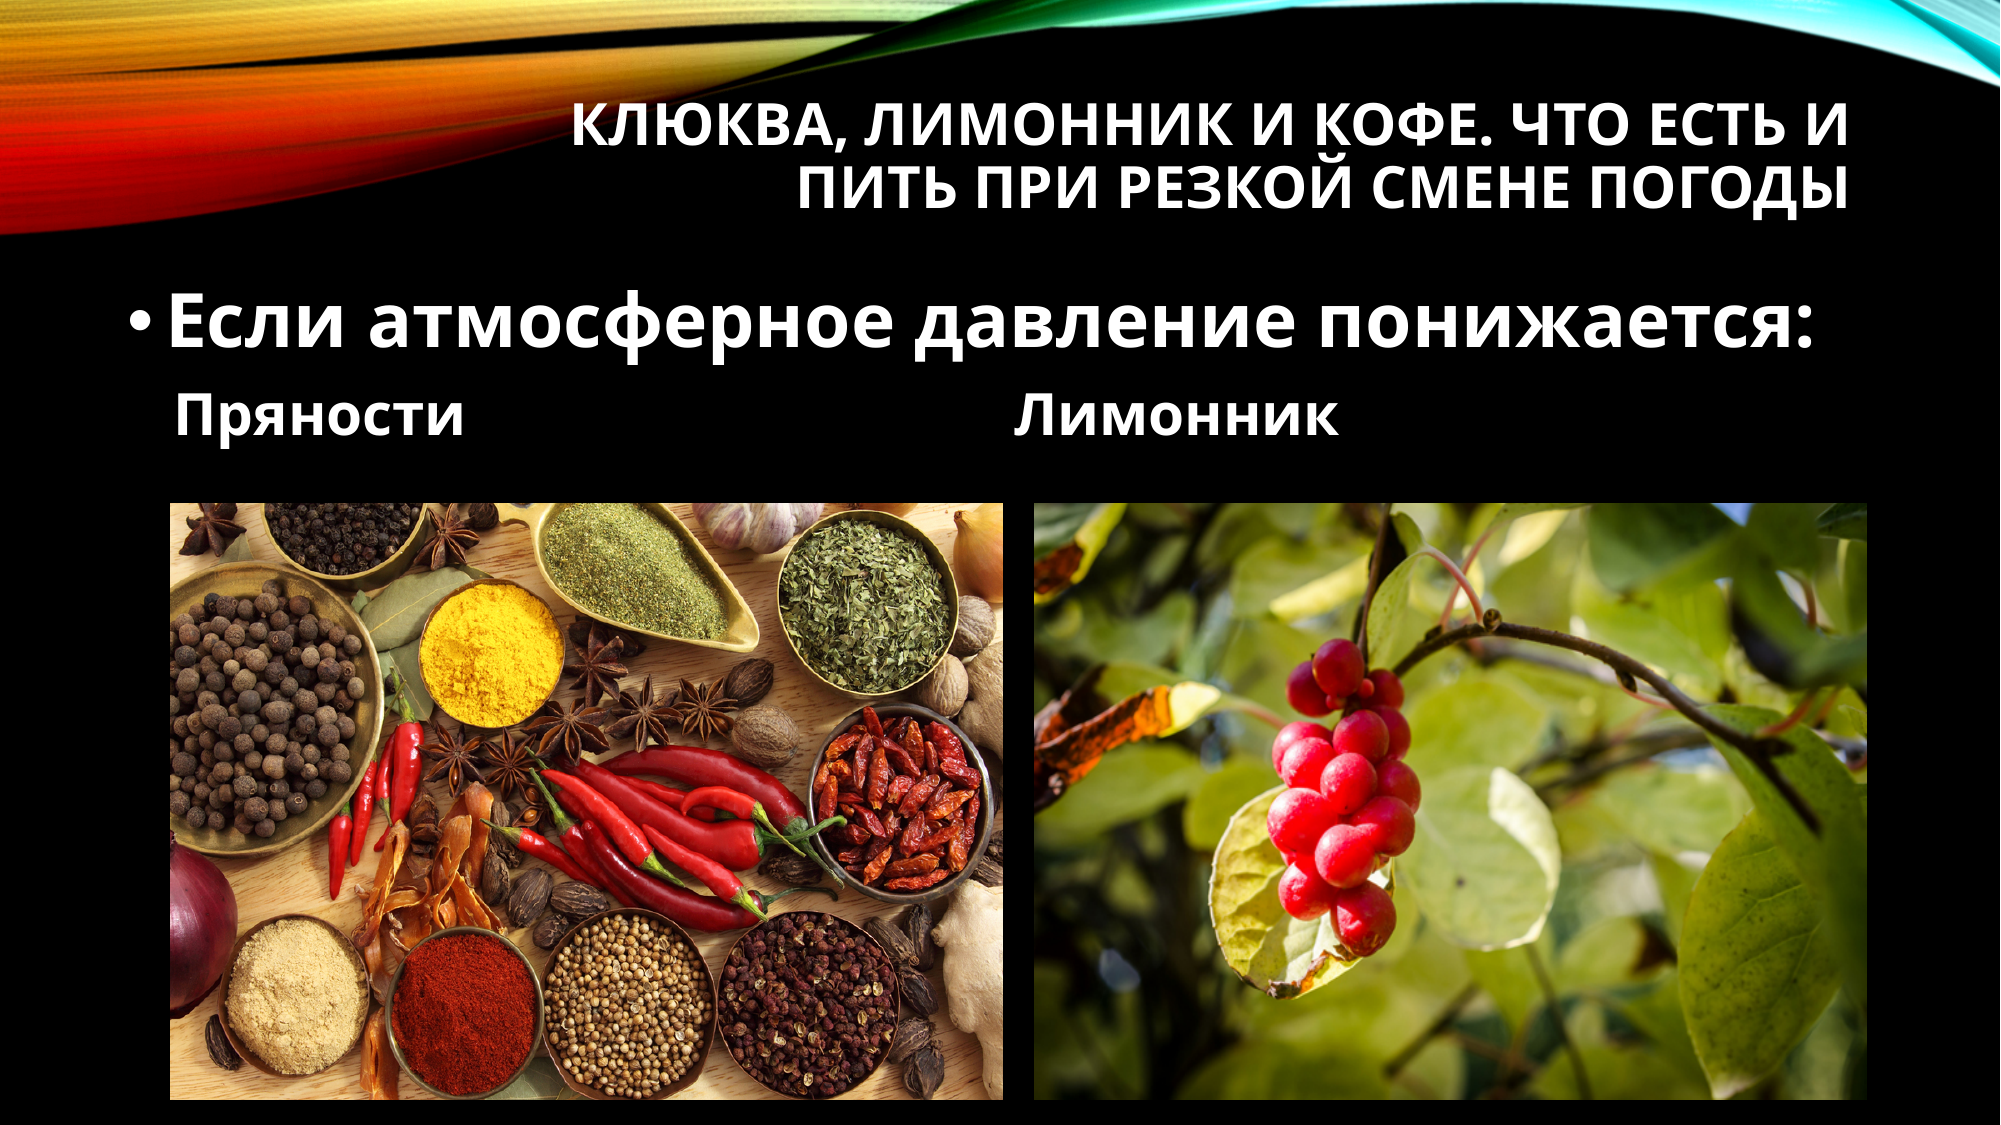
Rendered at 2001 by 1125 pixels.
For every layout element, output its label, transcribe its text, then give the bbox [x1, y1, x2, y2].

list Если атмосферное давление понижается: Пряности Лимонник [112, 275, 1888, 1021]
picture [1034, 502, 1867, 1100]
picture [0, 0, 2000, 237]
title Клюква, лимонник и кофе. Что есть и пить при резкой смене погоды [454, 87, 1867, 275]
picture [170, 502, 1003, 1100]
